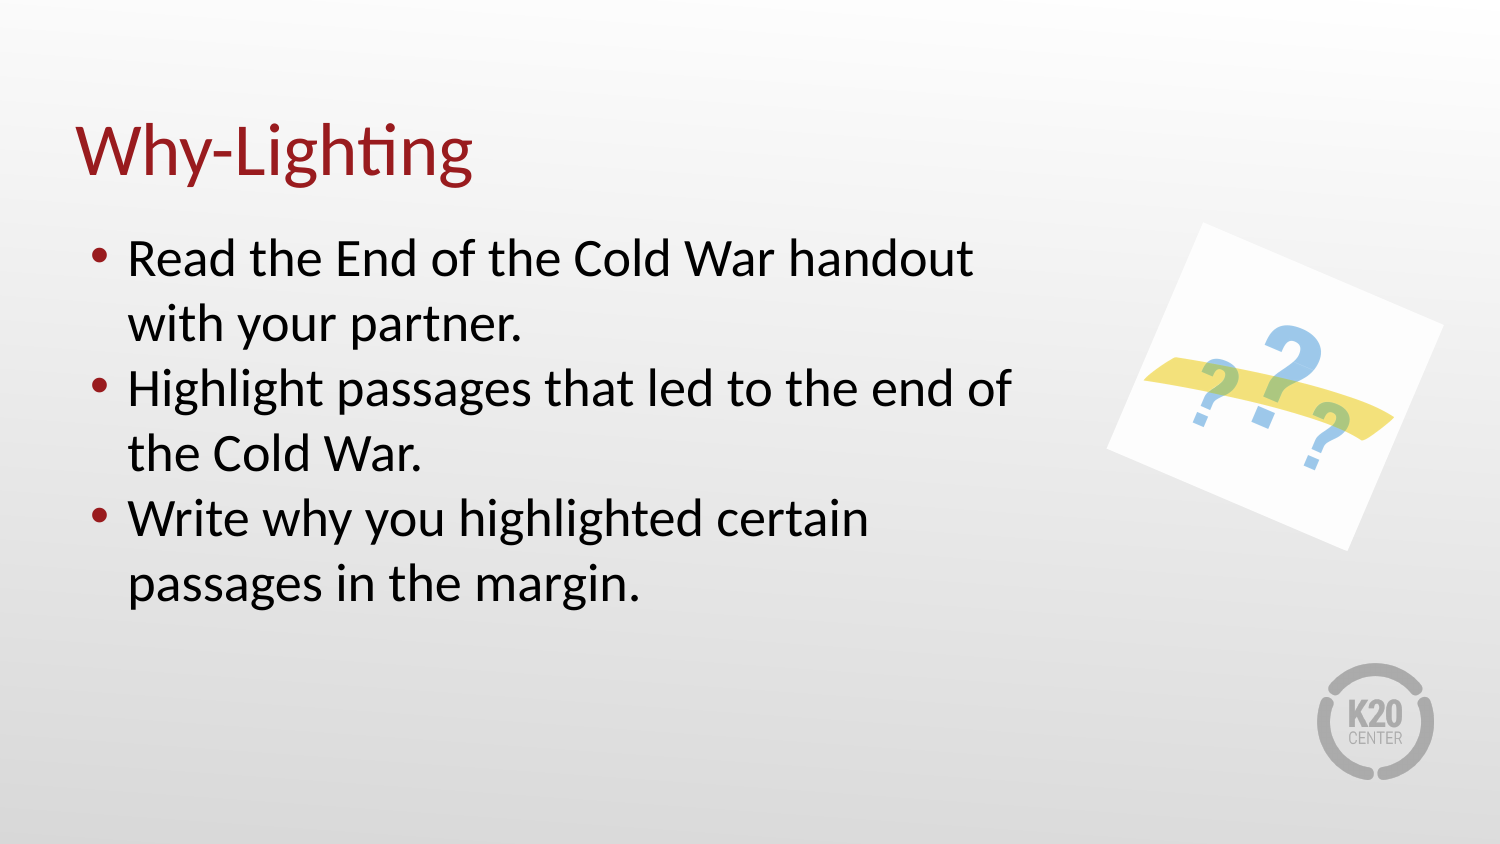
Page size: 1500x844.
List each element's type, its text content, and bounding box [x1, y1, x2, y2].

title Why-Lighting [75, 50, 1425, 191]
picture [1108, 223, 1443, 550]
list Read the End of the Cold War handout with your partner. Highlight passages that led to the end of the Cold War. Write why you highlighted certain passages in the margin. [75, 214, 1094, 779]
picture [1300, 646, 1451, 797]
